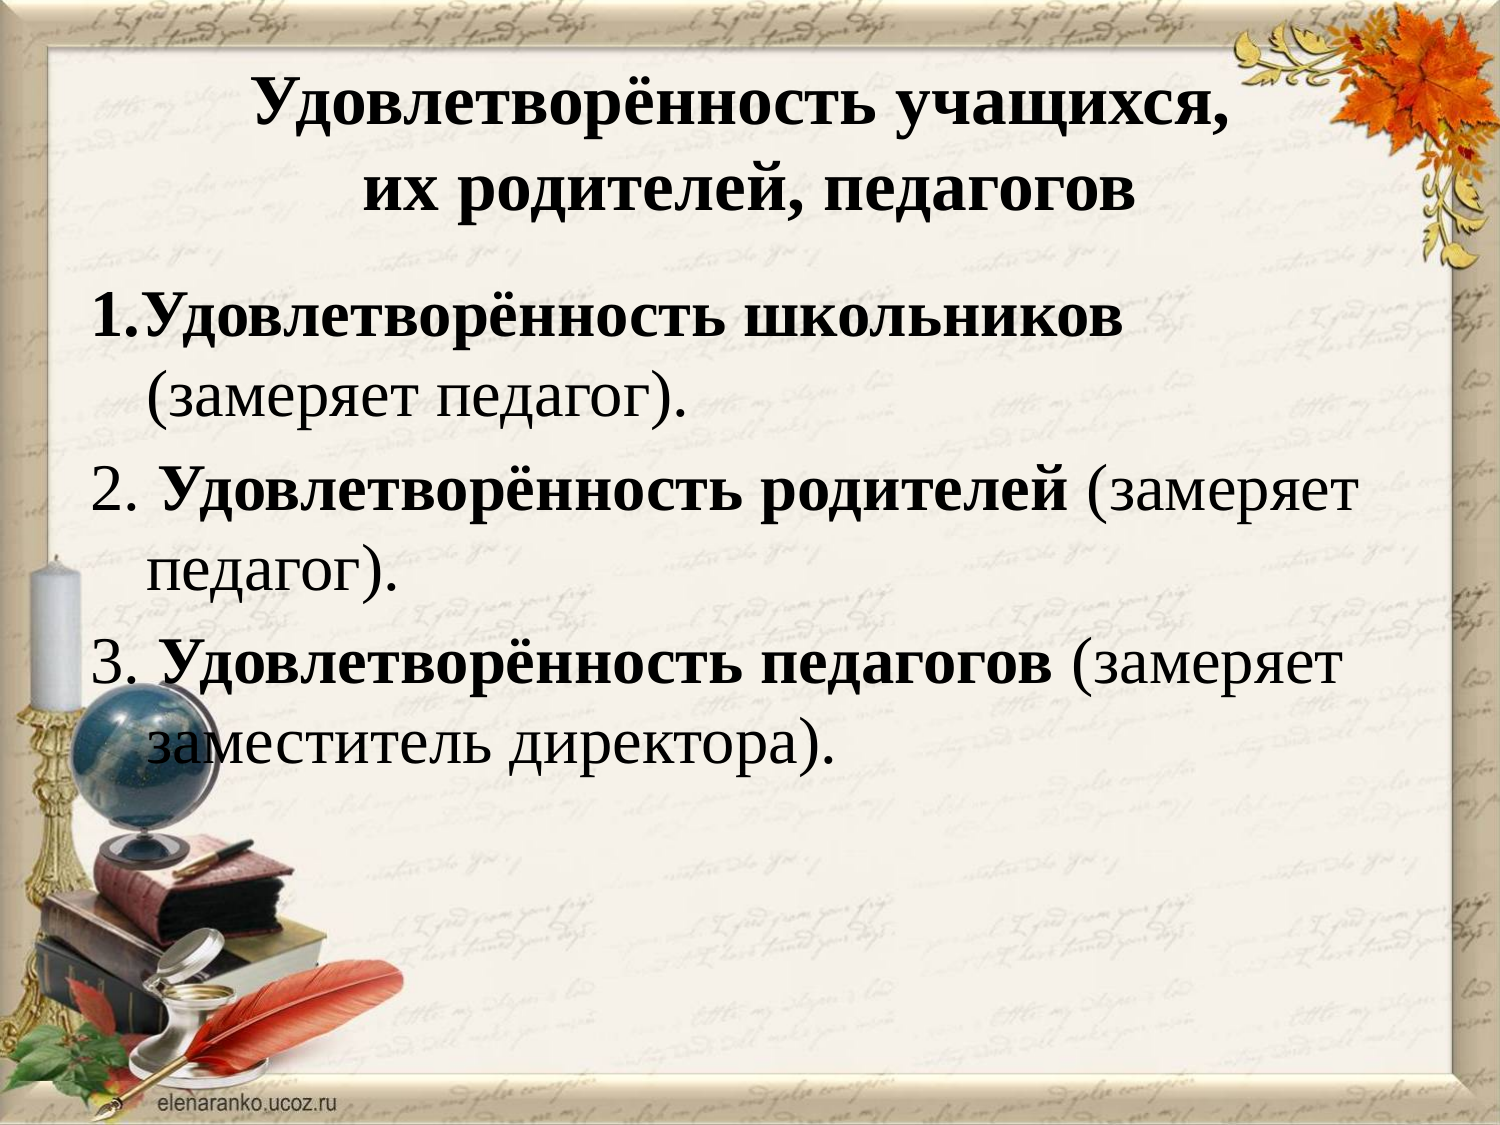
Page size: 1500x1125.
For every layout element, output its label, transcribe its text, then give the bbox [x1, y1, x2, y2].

title Удовлетворённость учащихся, их родителей, педагогов [75, 45, 1425, 233]
list 1.Удовлетворённость школьников (замеряет педагог). 2. Удовлетворённость родителей (замеряет педагог). 3. Удовлетворённость педагогов (замеряет заместитель директора). [75, 262, 1425, 1005]
picture [0, 0, 1500, 1125]
